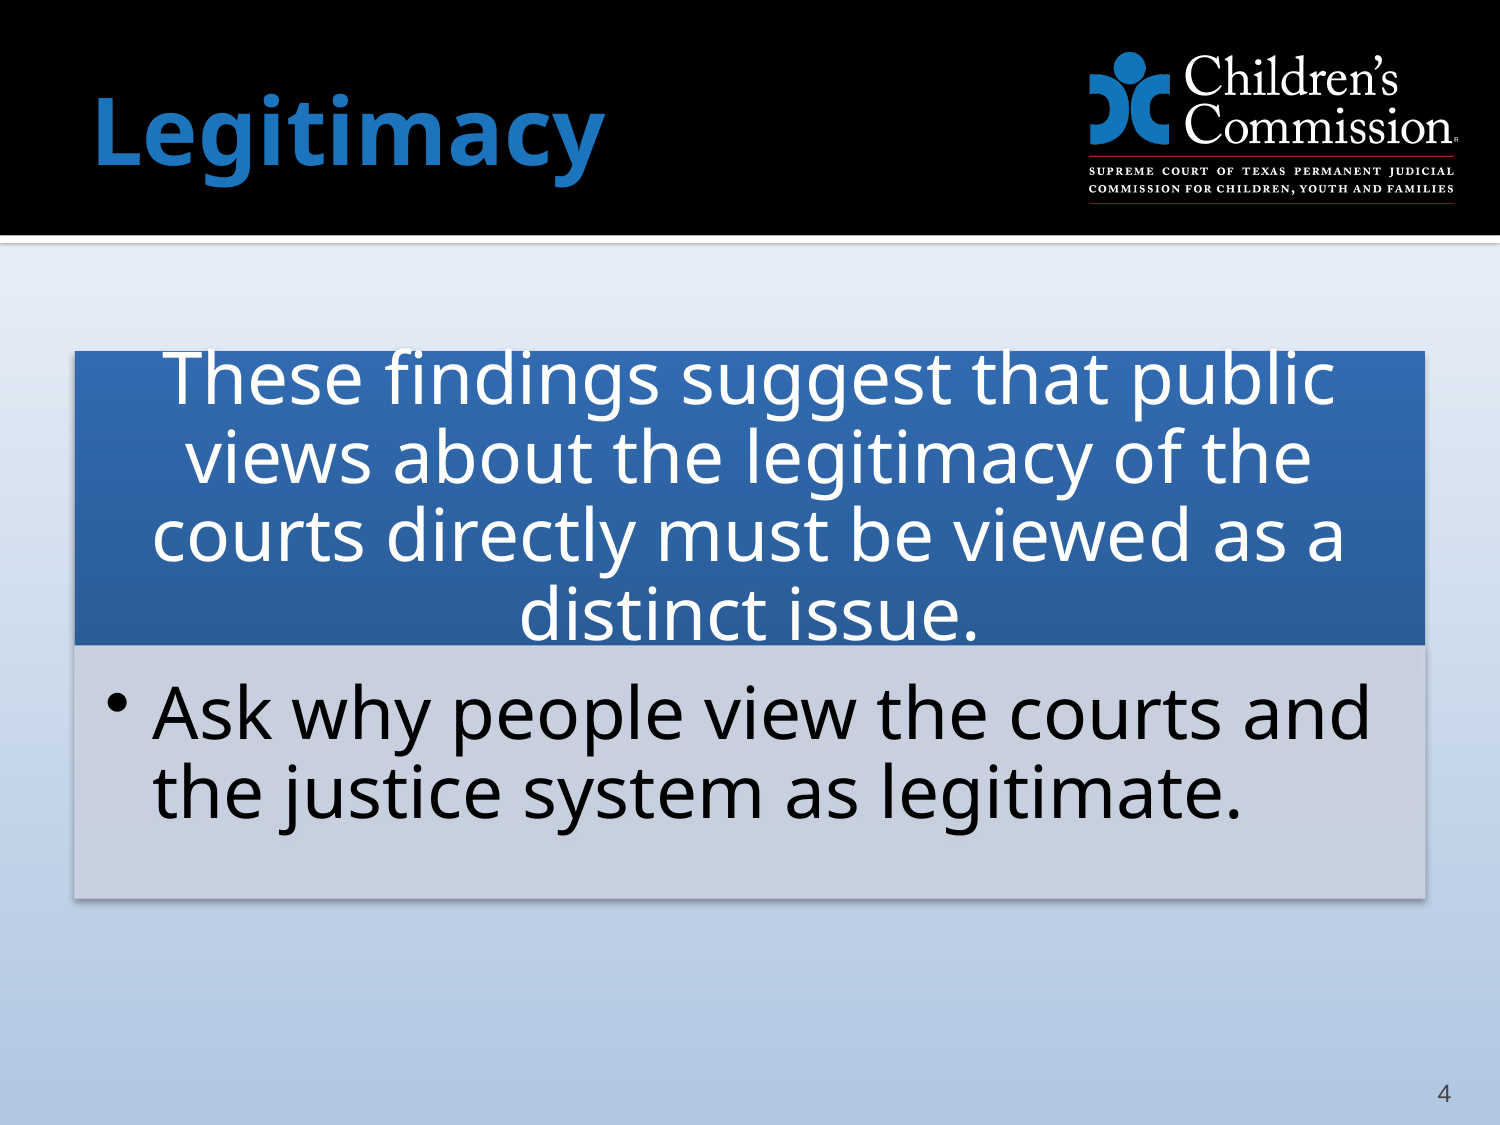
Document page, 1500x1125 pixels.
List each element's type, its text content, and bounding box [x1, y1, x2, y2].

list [74, 349, 1425, 900]
picture [1089, 52, 1458, 204]
title Legitimacy [75, 25, 1063, 231]
slide_number 4 [1345, 1062, 1467, 1108]
